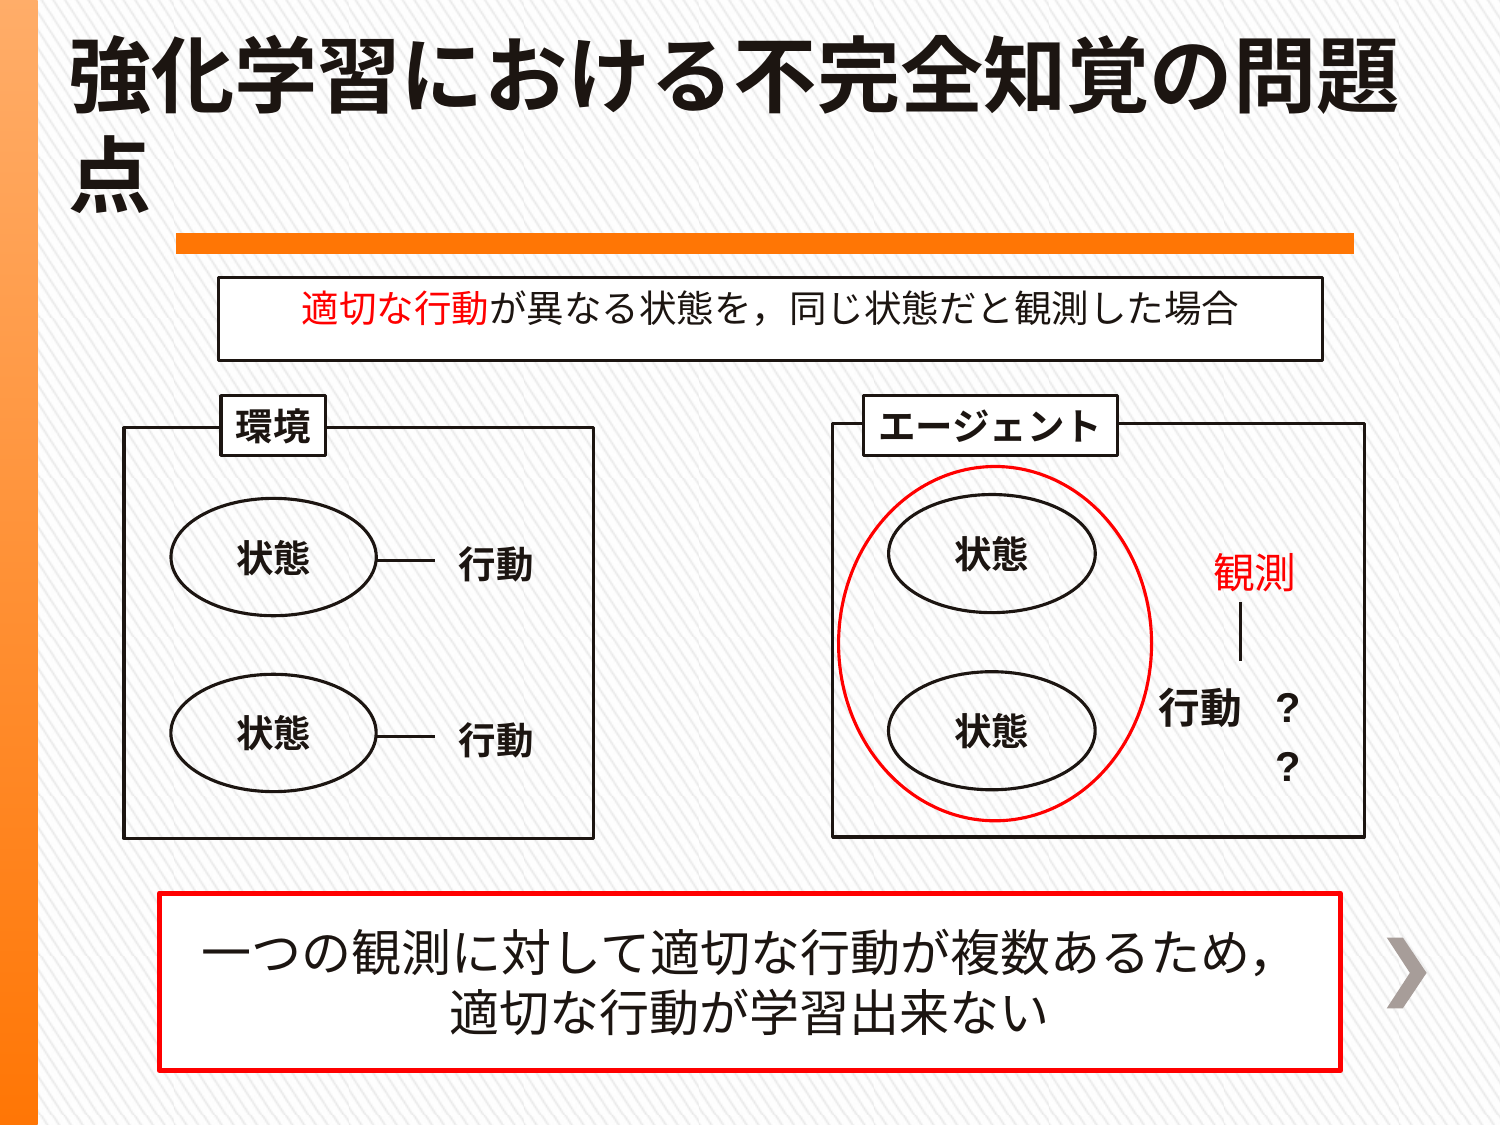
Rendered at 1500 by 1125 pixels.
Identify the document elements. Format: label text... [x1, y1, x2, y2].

text_box 一つの観測に対して適切な行動が複数あるため， 適切な行動が学習出来ない [158, 892, 1342, 1072]
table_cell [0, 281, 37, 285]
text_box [123, 395, 1365, 839]
title 強化学習における不完全知覚の問題点 [53, 42, 1483, 231]
text_box 適切な行動が異なる状態を，同じ状態だと観測した場合 [218, 277, 1323, 361]
